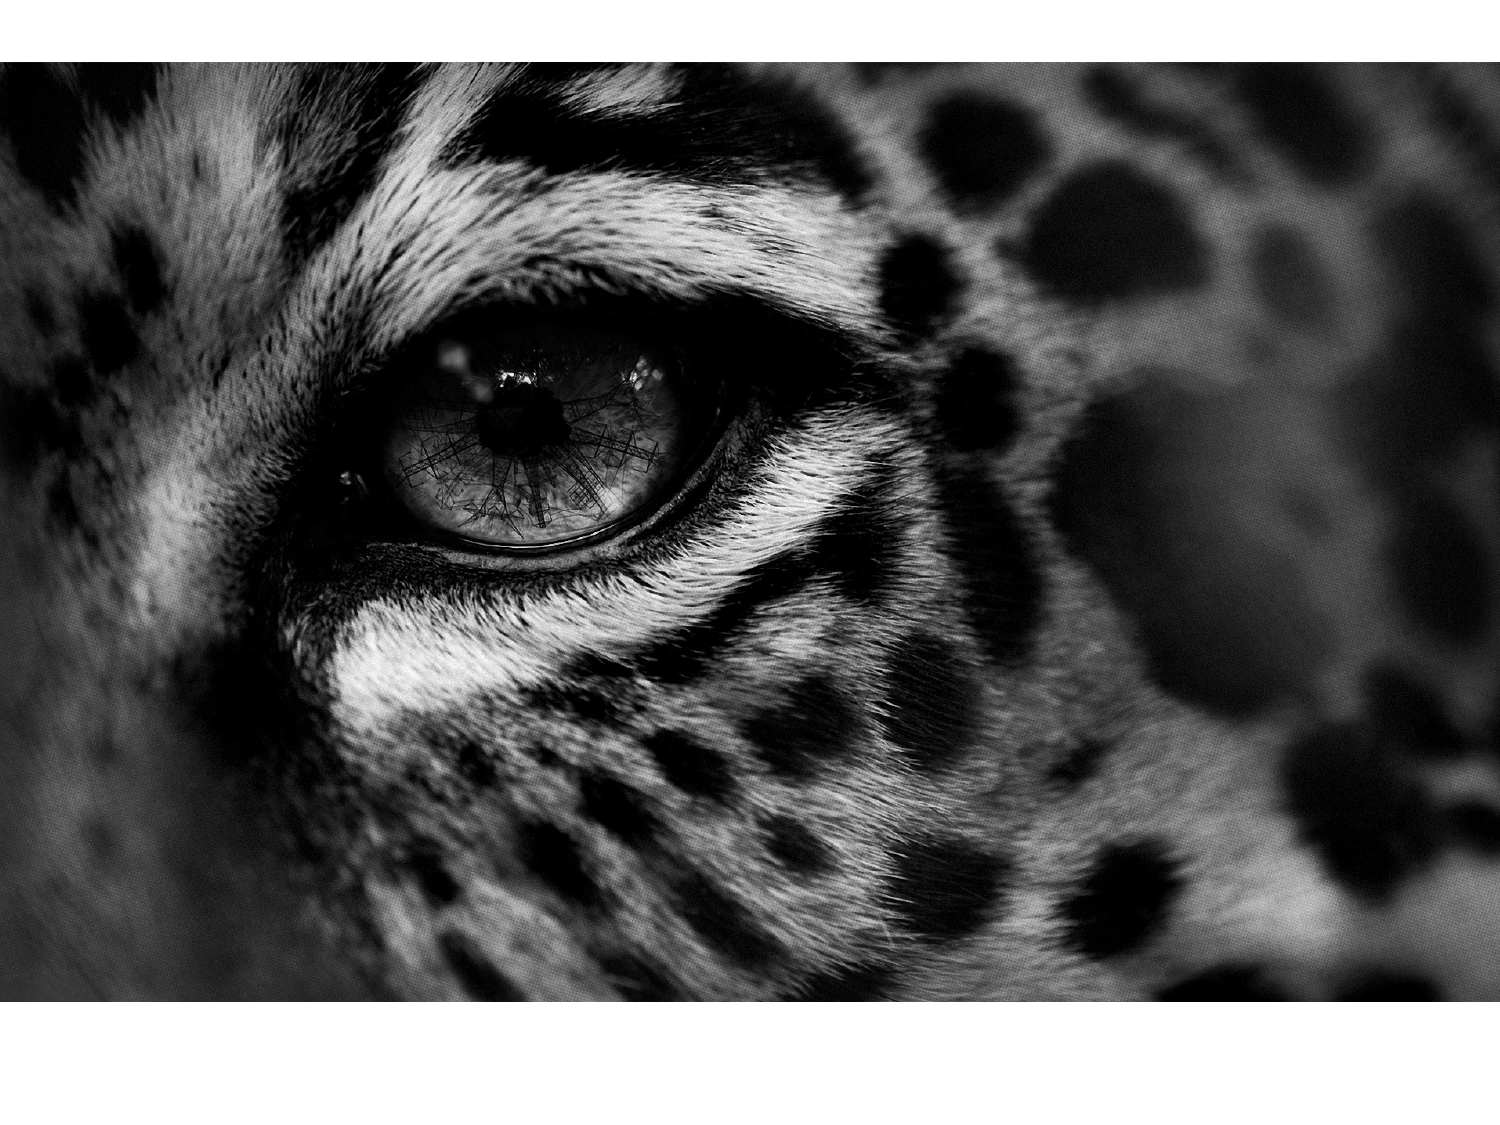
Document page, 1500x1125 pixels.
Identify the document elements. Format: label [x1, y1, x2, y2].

picture [0, 62, 1500, 1002]
